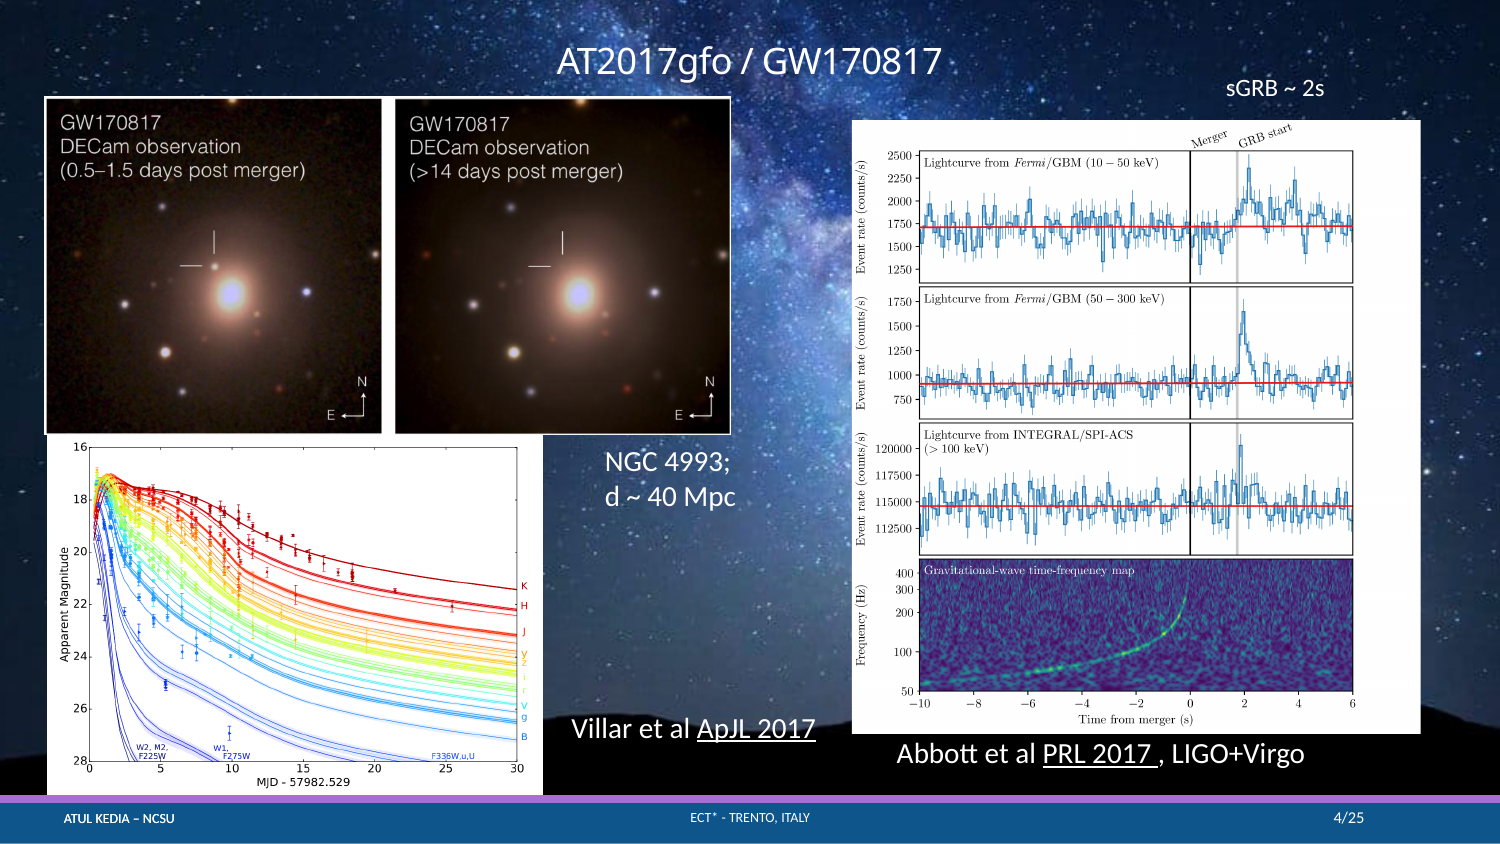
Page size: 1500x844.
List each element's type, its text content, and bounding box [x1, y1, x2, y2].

footer ECT* - Trento, italy [453, 805, 1047, 840]
picture [0, 0, 1500, 796]
text_box Atul Kedia – NCSU [11, 805, 228, 841]
slide_number 4/25 [1218, 805, 1380, 840]
